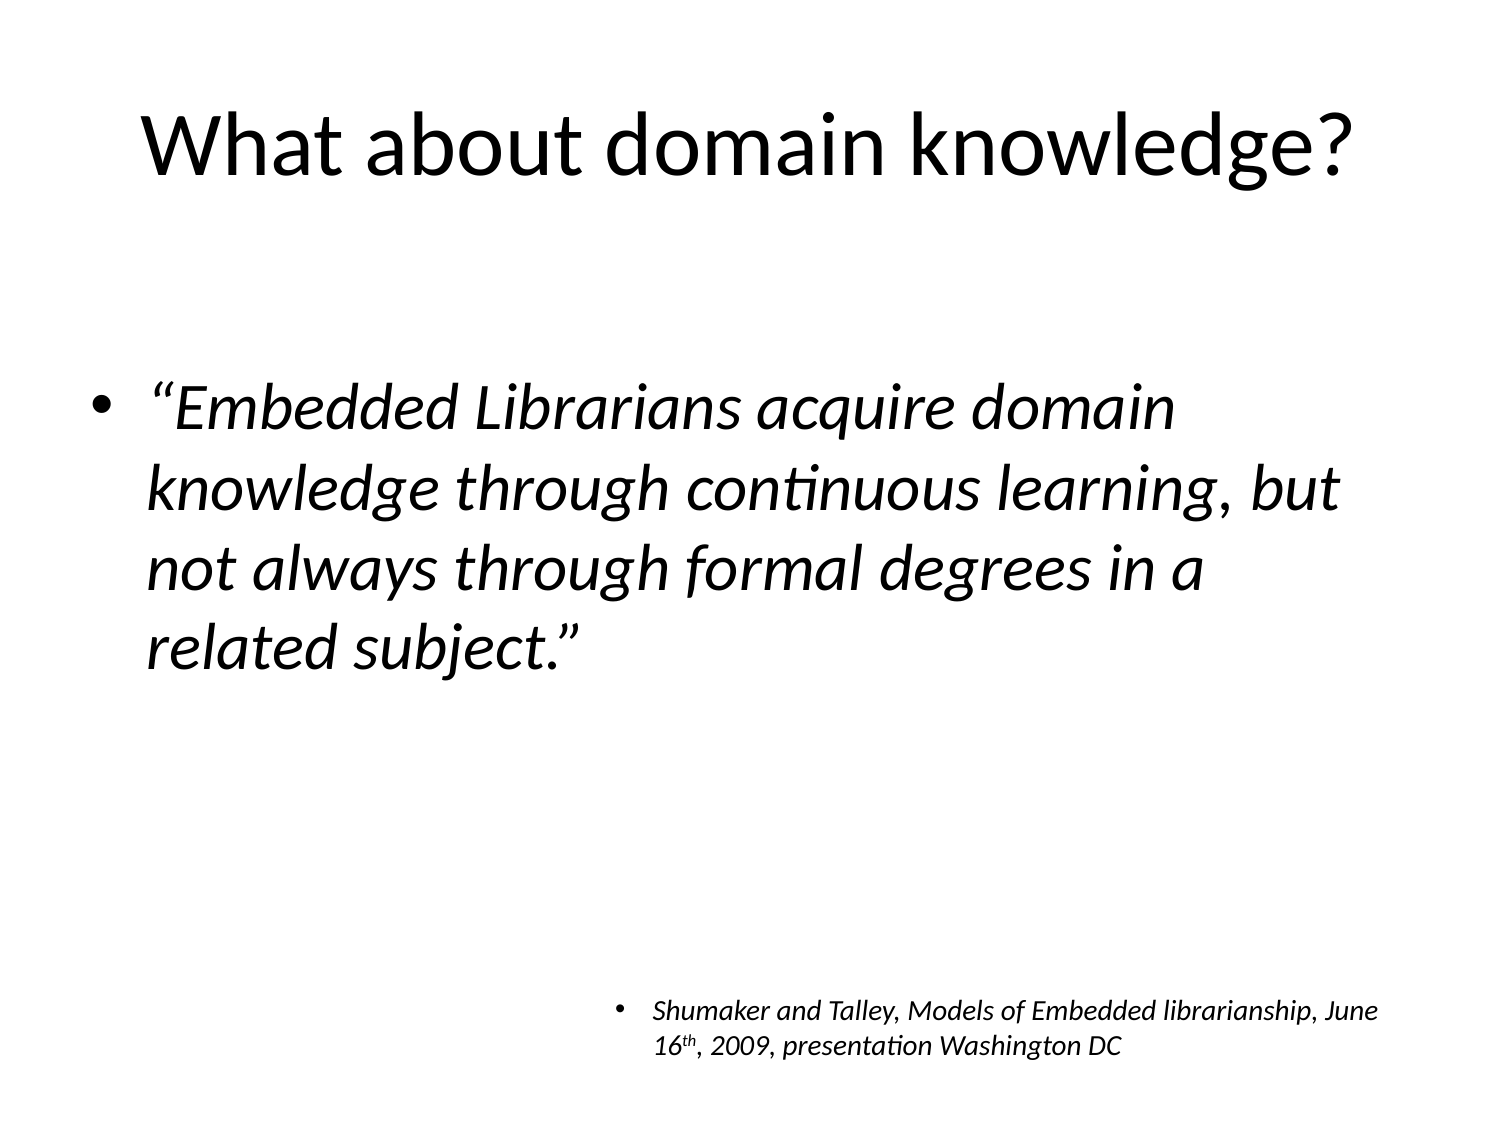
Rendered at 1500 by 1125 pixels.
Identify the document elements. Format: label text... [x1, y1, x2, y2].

title What about domain knowledge? [74, 44, 1426, 233]
list “Embedded Librarians acquire domain knowledge through continuous learning, but not always through formal degrees in a related subject.” Shumaker and Talley, Models of Embedded librarianship, June 16th, 2009, presentation Washington DC [74, 262, 1426, 1006]
